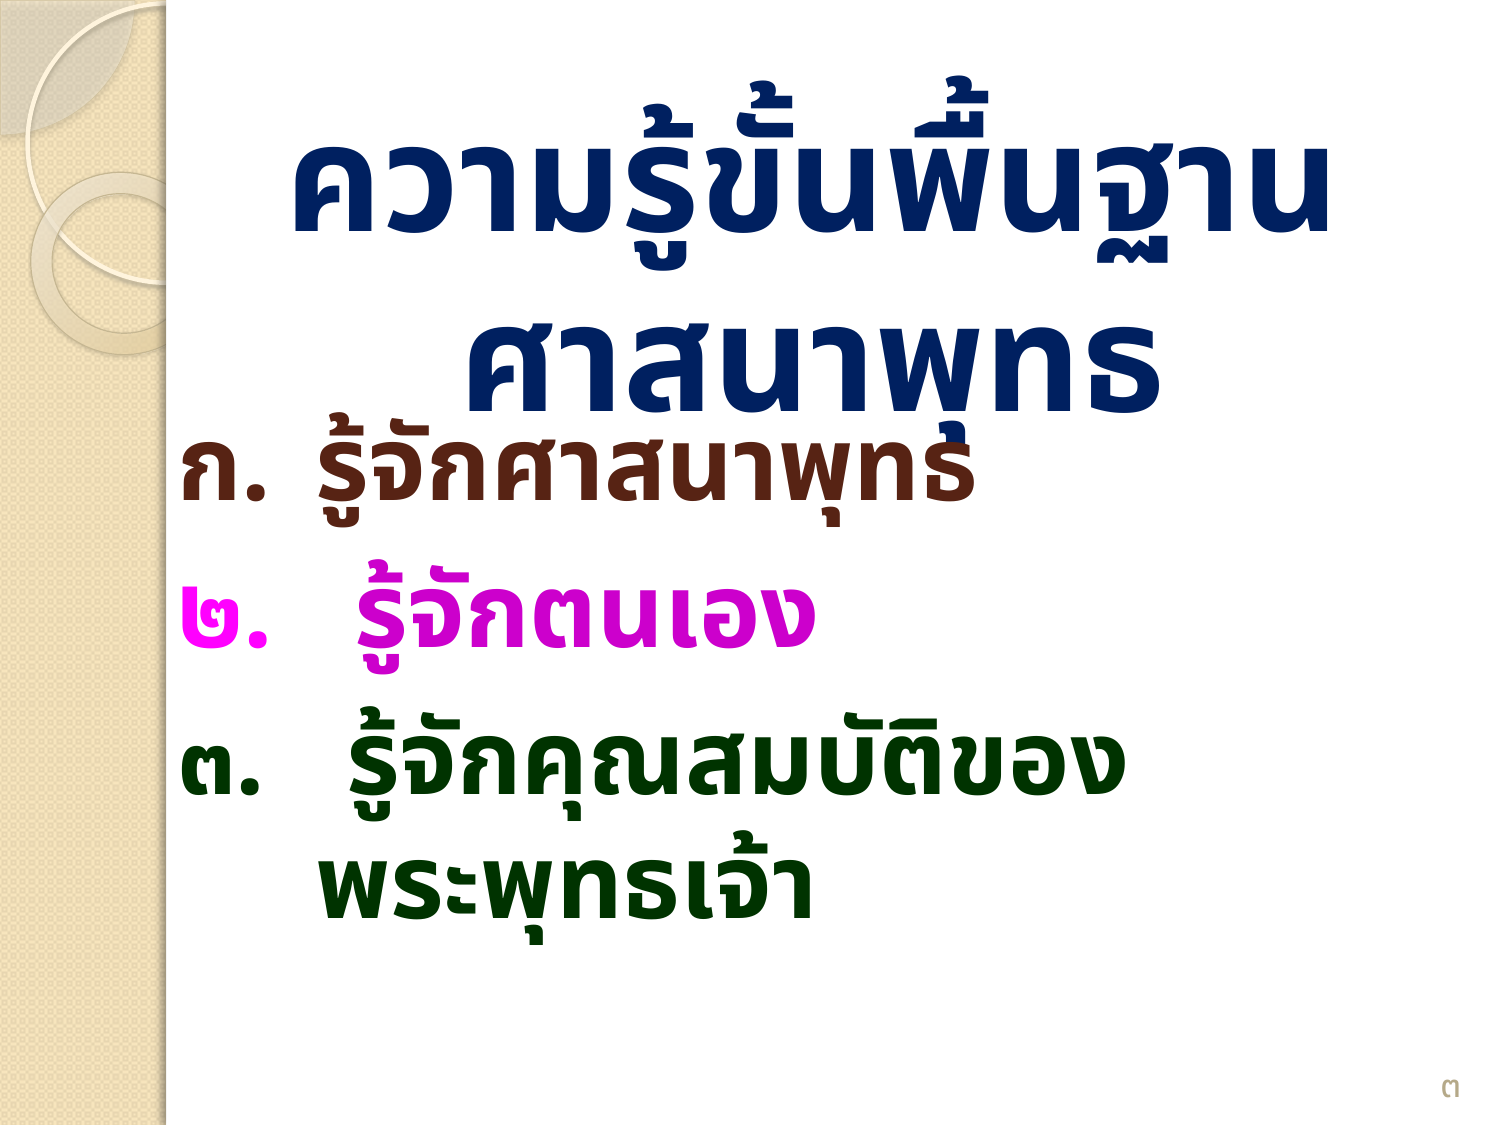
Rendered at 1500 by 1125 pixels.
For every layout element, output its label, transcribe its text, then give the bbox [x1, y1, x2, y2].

text_box รู้จักศาสนาพุทธ ๒. รู้จักตนเอง ๓. รู้จักคุณสมบัติของพระพุทธเจ้า [162, 386, 1393, 950]
slide_number ๓ [1413, 1034, 1488, 1113]
title ความรู้ขั้นพื้นฐานศาสนาพุทธ [125, 136, 1500, 387]
